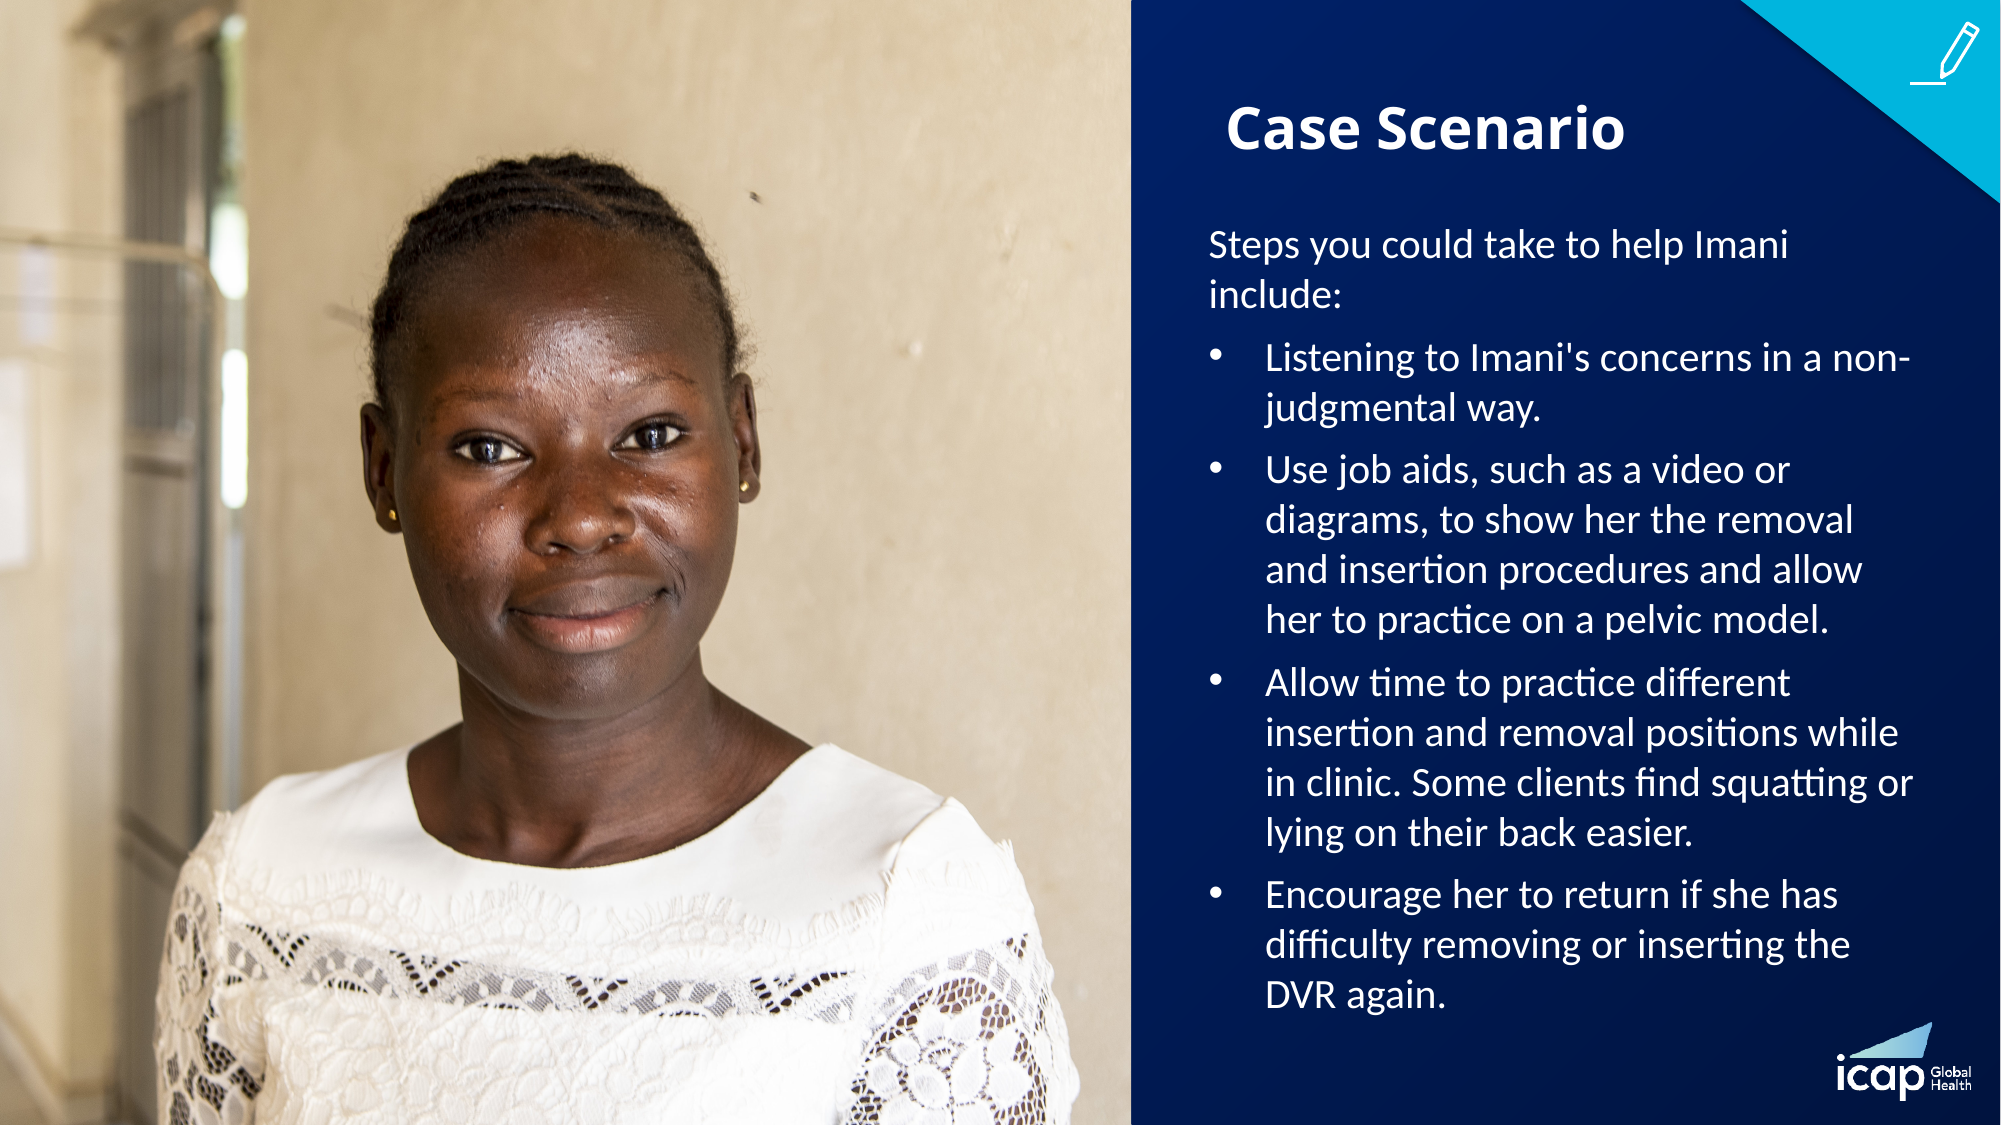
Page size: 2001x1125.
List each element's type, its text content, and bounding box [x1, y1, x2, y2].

picture [0, 0, 1132, 1125]
picture [1837, 1022, 1971, 1101]
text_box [1909, 22, 1979, 84]
title Case Scenario​ [1210, 83, 1928, 209]
text_box [1739, 0, 2000, 205]
list Steps you could take to help Imani include: Listening to Imani's concerns in a non-judgmental way. Use job aids, such as a video or diagrams, to show her the removal and insertion procedures and allow her to practice on a pelvic model. Allow time to practice different insertion and removal positions while in clinic. Some clients find squatting or lying on their back easier. Encourage her to return if she has difficulty removing or inserting the DVR again. [1193, 209, 1942, 1028]
